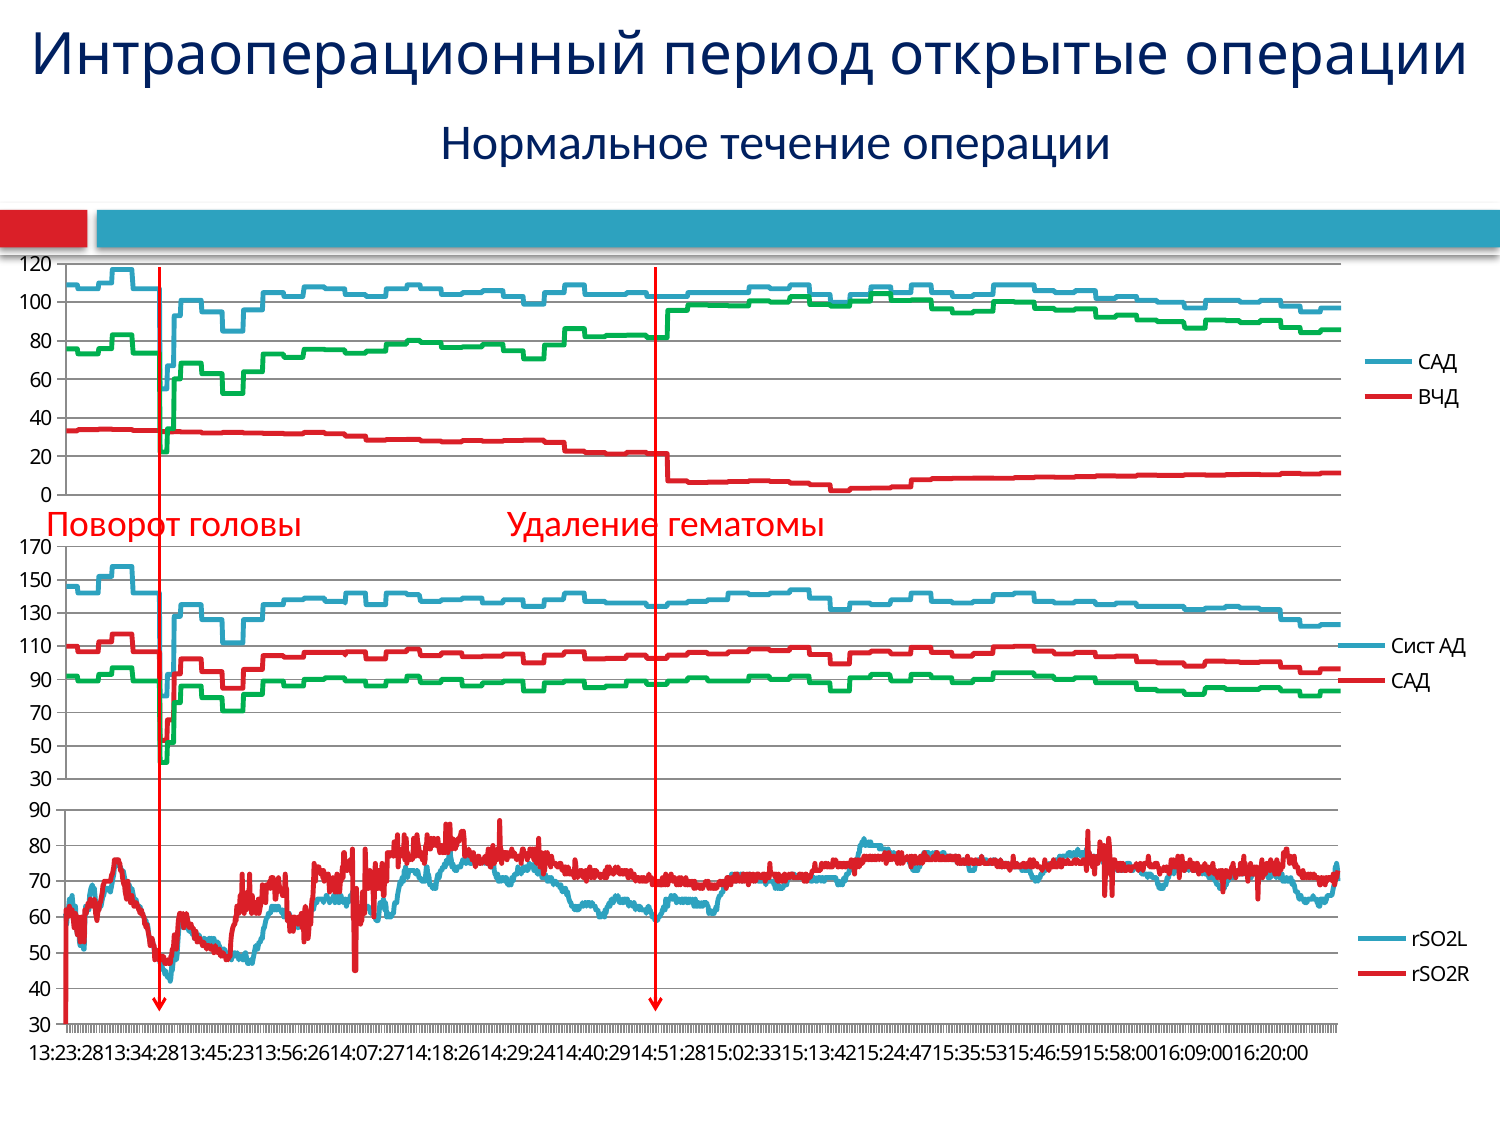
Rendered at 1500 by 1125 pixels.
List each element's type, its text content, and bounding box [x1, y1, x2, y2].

chart [0, 526, 1500, 1125]
text_box Нормальное течение операции [0, 101, 1500, 196]
chart [0, 243, 1500, 516]
title Интраоперационный период открытые операции [0, 0, 1500, 101]
